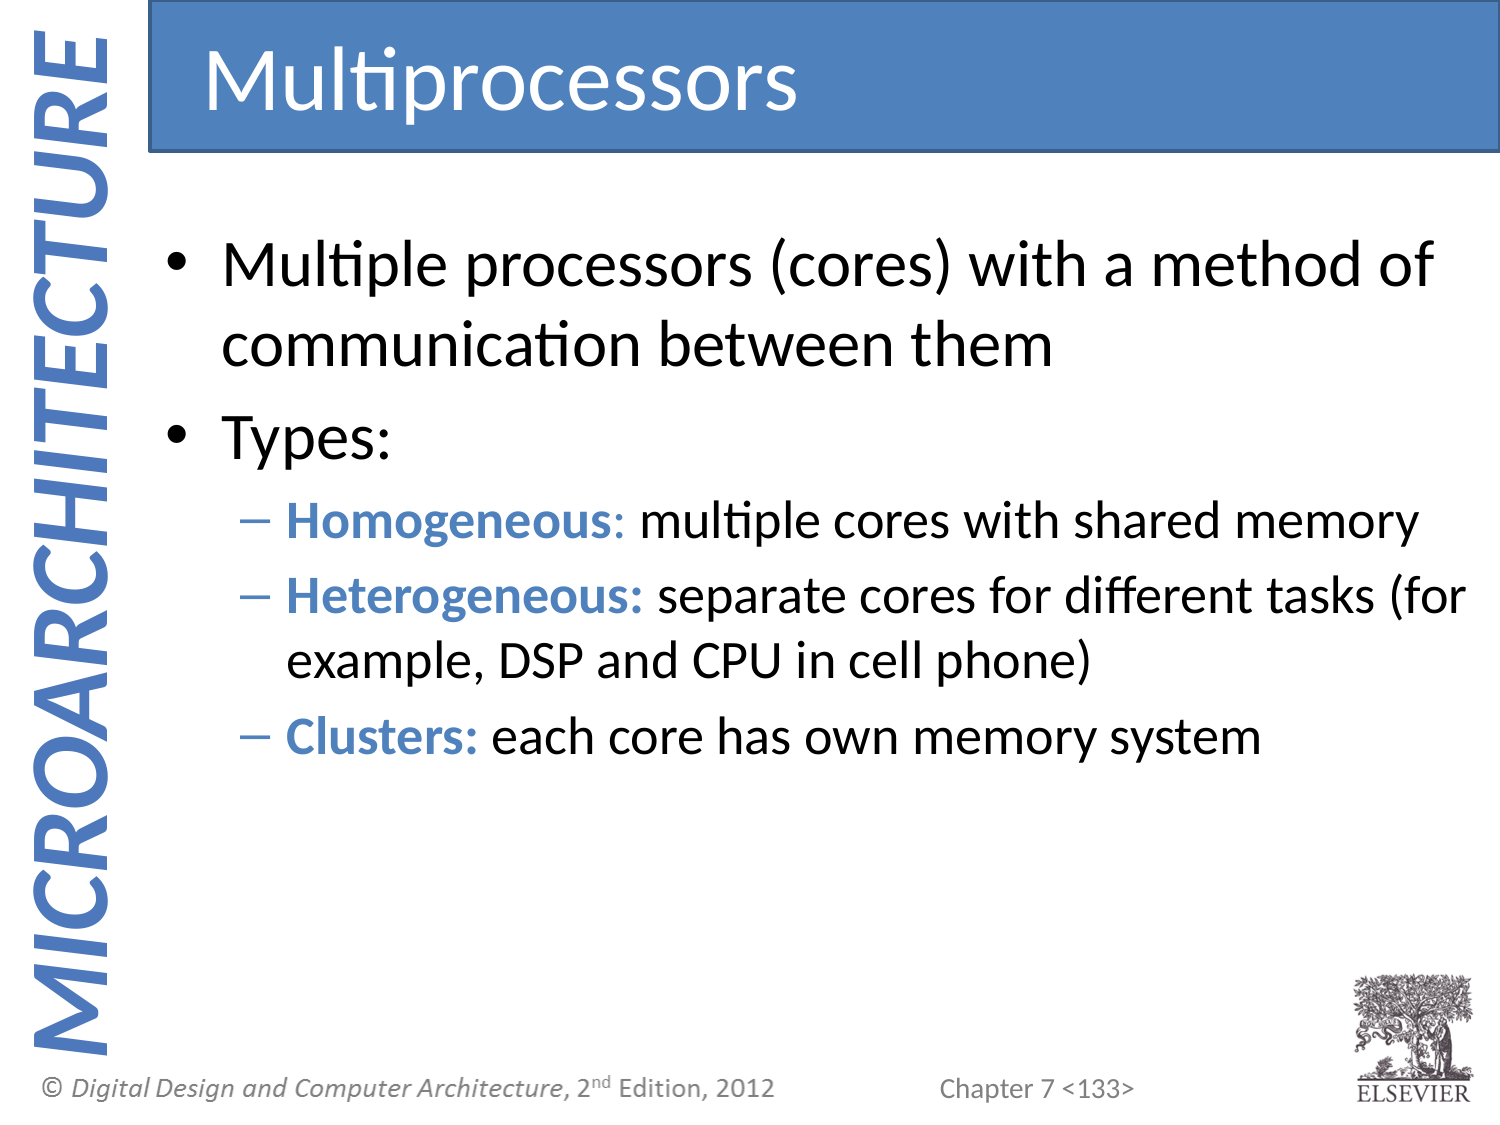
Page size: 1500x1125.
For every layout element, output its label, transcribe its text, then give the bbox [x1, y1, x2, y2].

list Multiple processors (cores) with a method of communication between them Types: Homogeneous: multiple cores with shared memory Heterogeneous: separate cores for different tasks (for example, DSP and CPU in cell phone) Clusters: each core has own memory system [150, 212, 1500, 955]
picture [0, 141, 1500, 1125]
picture [0, 0, 148, 140]
picture [45, 106, 69, 129]
text_box Multiprocessors [187, 11, 1488, 136]
